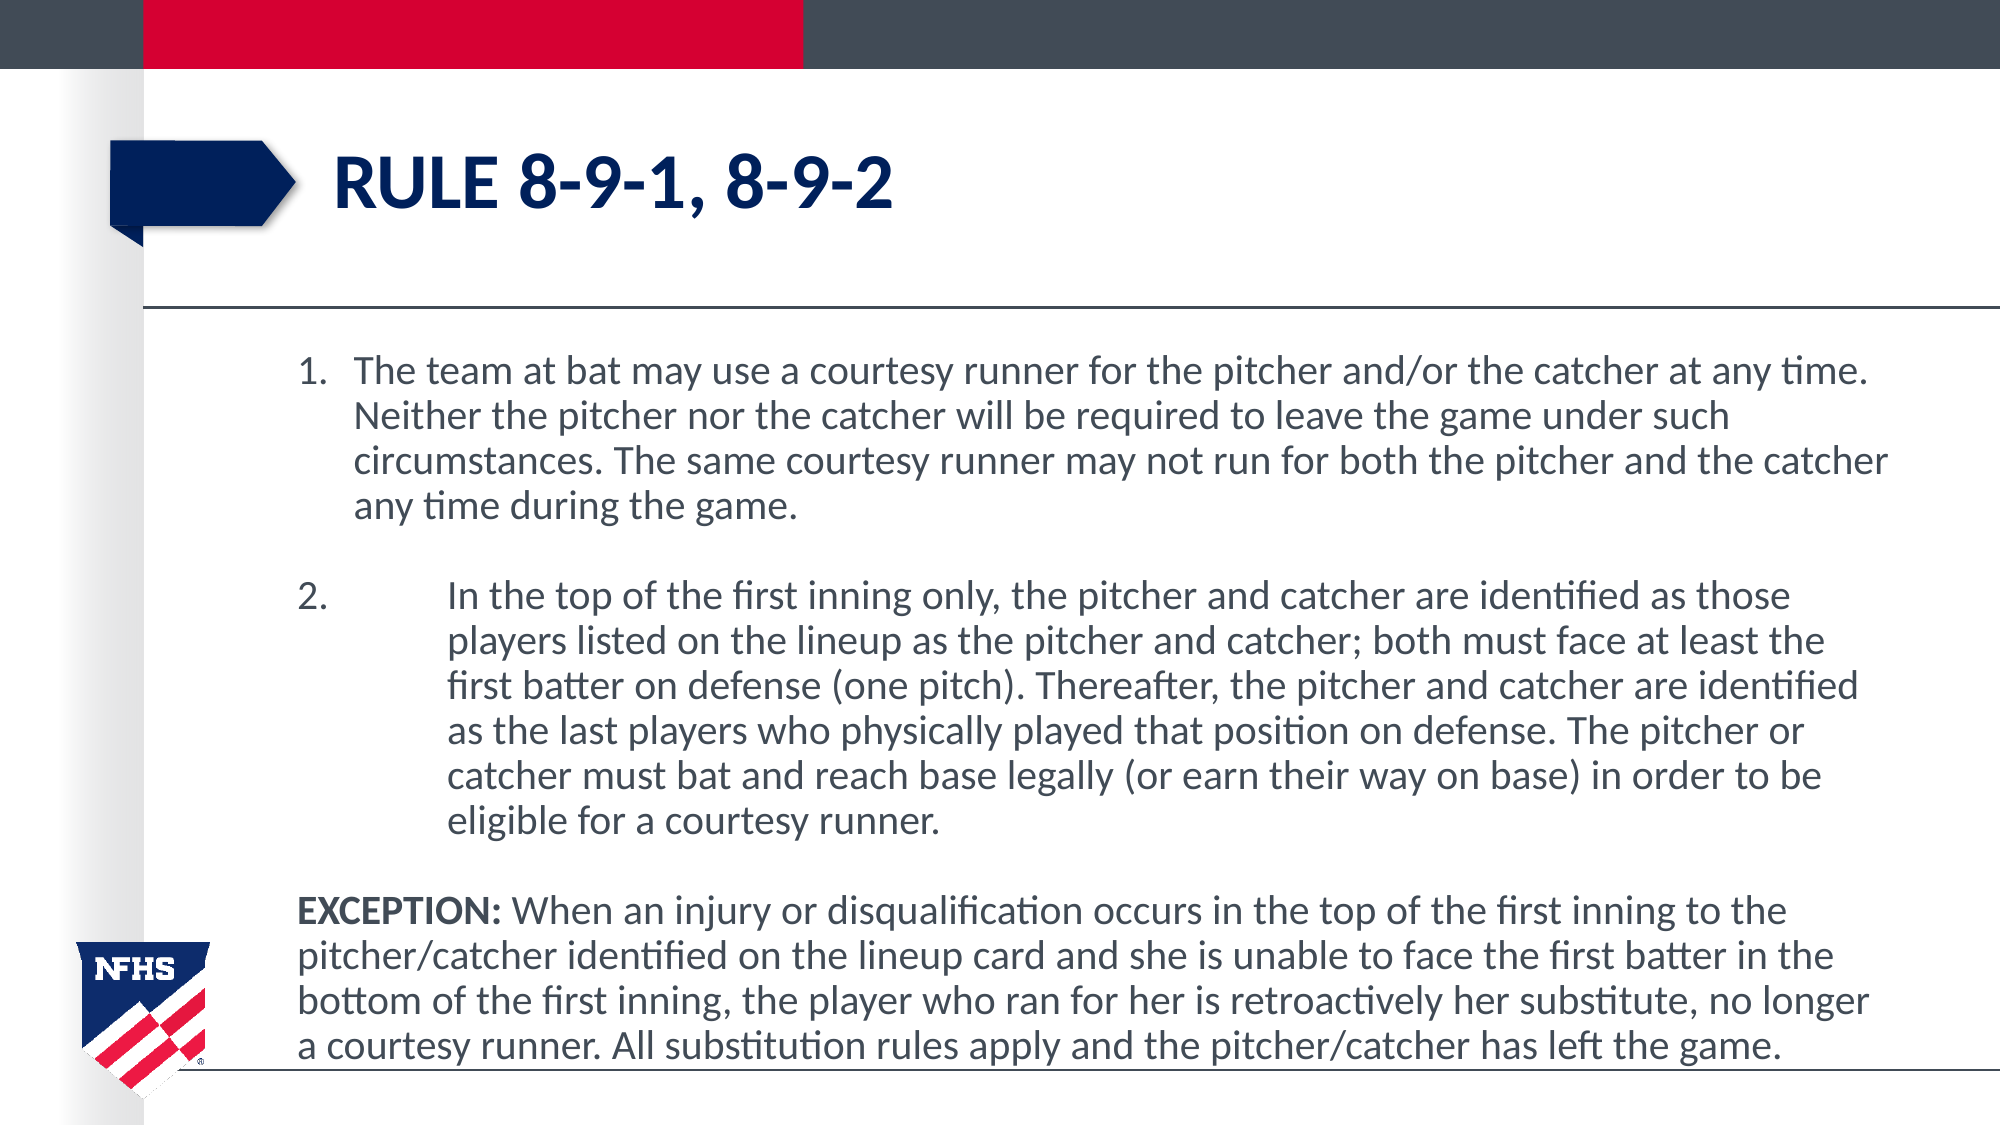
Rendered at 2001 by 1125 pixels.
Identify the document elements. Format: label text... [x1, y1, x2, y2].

text_box The team at bat may use a courtesy runner for the pitcher and/or the catcher at any time. Neither the pitcher nor the catcher will be required to leave the game under such circumstances. The same courtesy runner may not run for both the pitcher and the catcher any time during the game. 2. In the top of the first inning only, the pitcher and catcher are identified as those players listed on the lineup as the pitcher and catcher; both must face at least the first batter on defense (one pitch). Thereafter, the pitcher and catcher are identified as the last players who physically played that position on defense. The pitcher or catcher must bat and reach base legally (or earn their way on base) in order to be eligible for a courtesy runner. EXCEPTION: When an injury or disqualification occurs in the top of the first inning to the pitcher/catcher identified on the lineup card and she is unable to face the first batter in the bottom of the first inning, the player who ran for her is retroactively her substitute, no longer a courtesy runner. All substitution rules apply and the pitcher/catcher has left the game. [282, 340, 1908, 1076]
title Rule 8-9-1, 8-9-2 [318, 85, 1964, 285]
picture [76, 942, 210, 1099]
